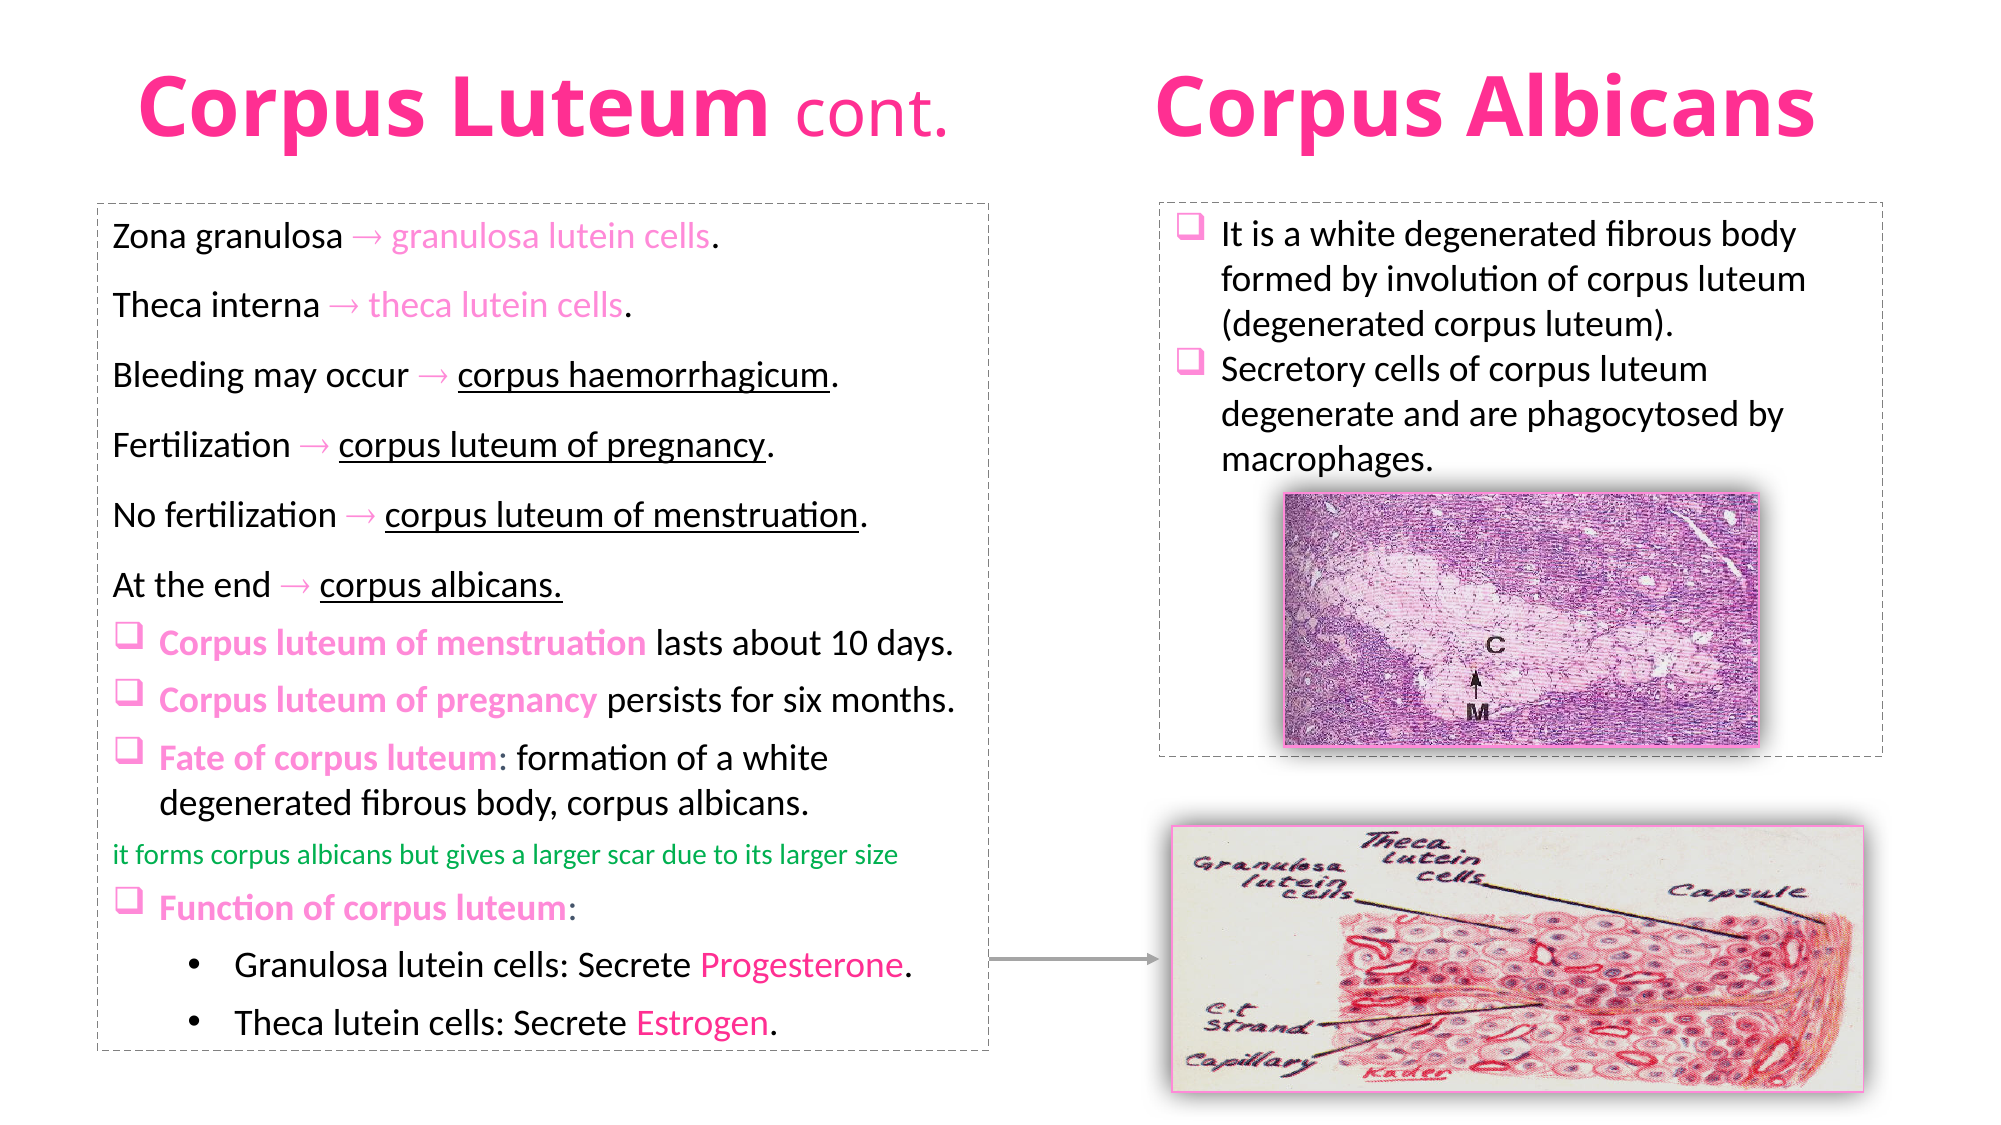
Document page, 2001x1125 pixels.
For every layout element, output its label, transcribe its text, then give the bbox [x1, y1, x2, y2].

title Corpus Luteum cont. [97, 57, 989, 162]
picture [1172, 826, 1863, 1092]
text_box Corpus Albicans [1107, 57, 1863, 161]
text_box It is a white degenerated fibrous body formed by involution of corpus luteum (degenerated corpus luteum). Secretory cells of corpus luteum degenerate and are phagocytosed by macrophages. [1159, 202, 1883, 757]
text_box Zona granulosa  granulosa lutein cells. Theca interna  theca lutein cells. Bleeding may occur  corpus haemorrhagicum. Fertilization  corpus luteum of pregnancy. No fertilization  corpus luteum of menstruation. At the end  corpus albicans. Corpus luteum of menstruation lasts about 10 days. Corpus luteum of pregnancy persists for six months. Fate of corpus luteum: formation of a white degenerated fibrous body, corpus albicans. it forms corpus albicans but gives a larger scar due to its larger size Function of corpus luteum: Granulosa lutein cells: Secrete Progesterone. Theca lutein cells: Secrete Estrogen. [97, 203, 989, 1051]
picture [1284, 493, 1758, 746]
